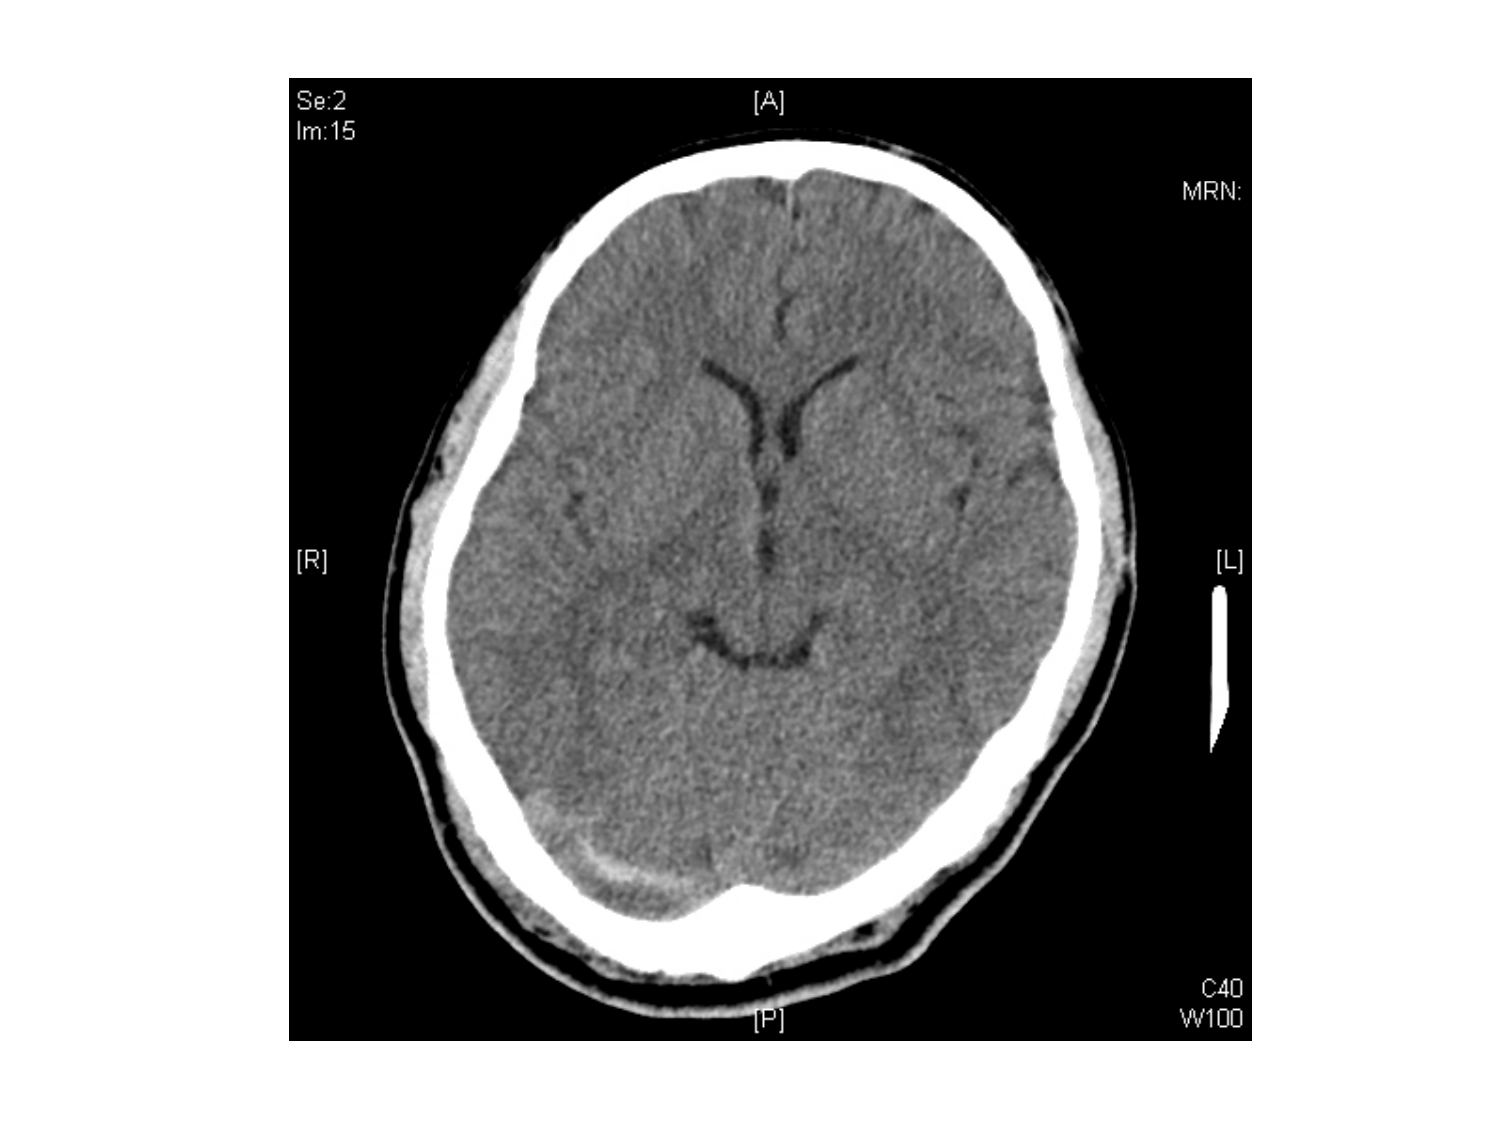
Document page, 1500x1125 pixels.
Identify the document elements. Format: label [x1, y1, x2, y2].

list [289, 77, 1252, 1041]
